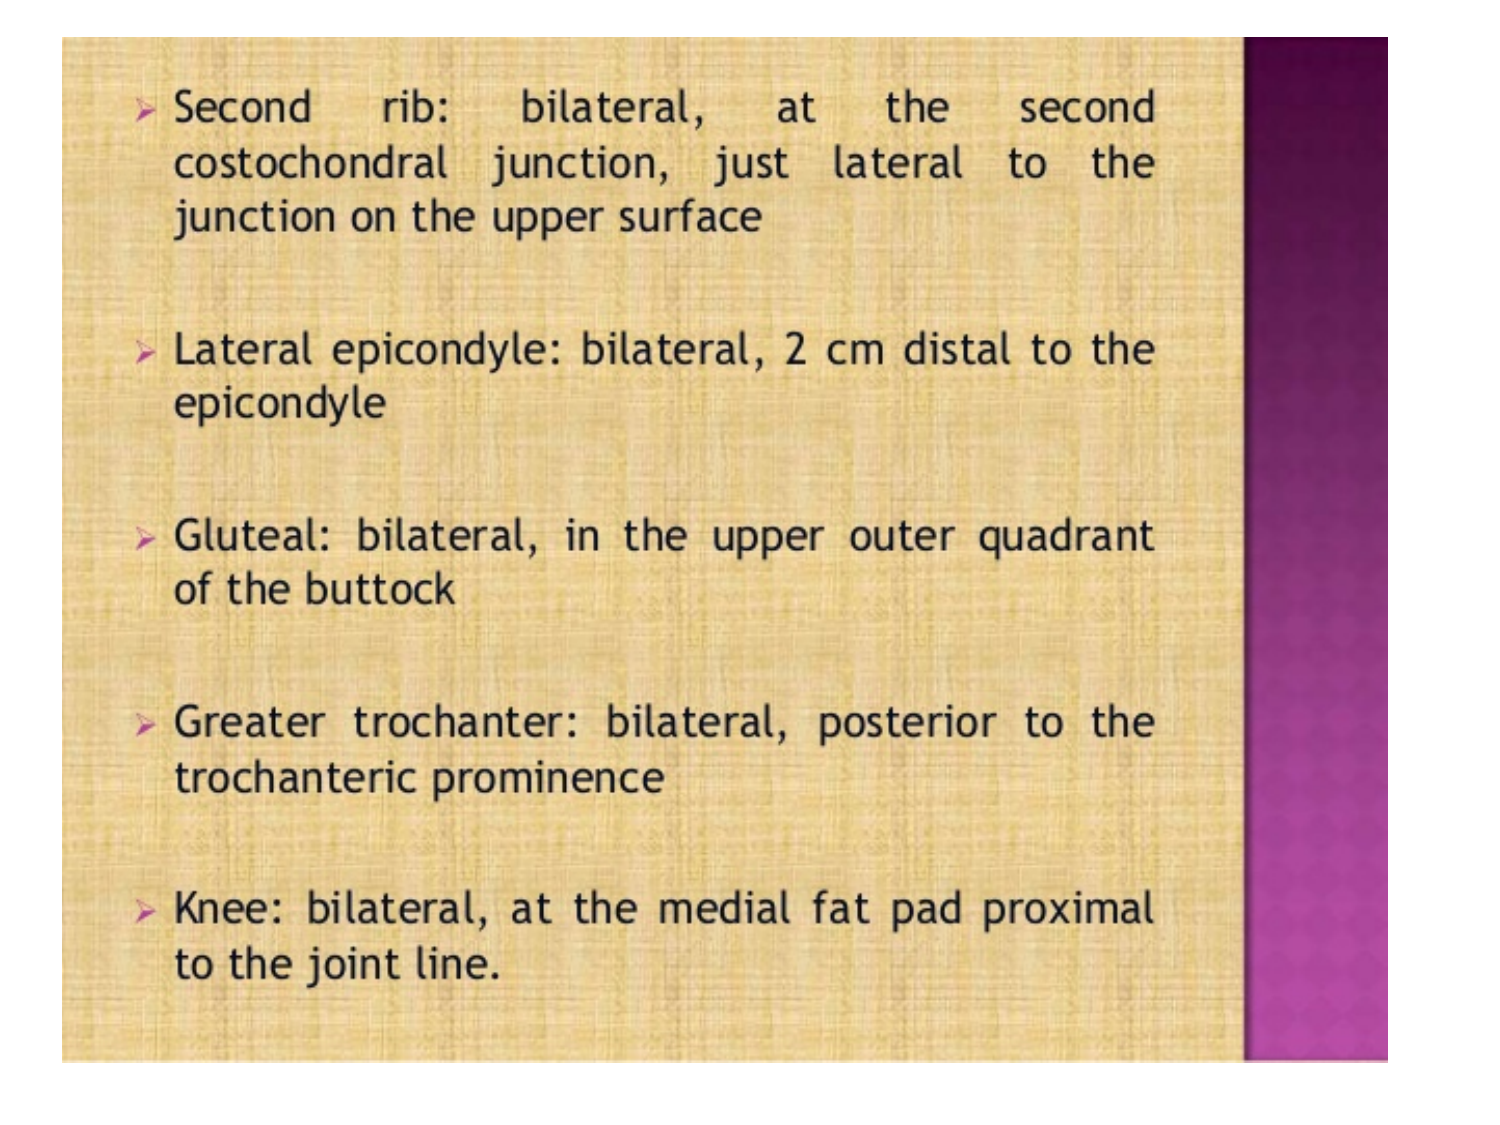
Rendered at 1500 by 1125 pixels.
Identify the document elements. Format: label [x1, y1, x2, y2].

list [62, 37, 1388, 1063]
